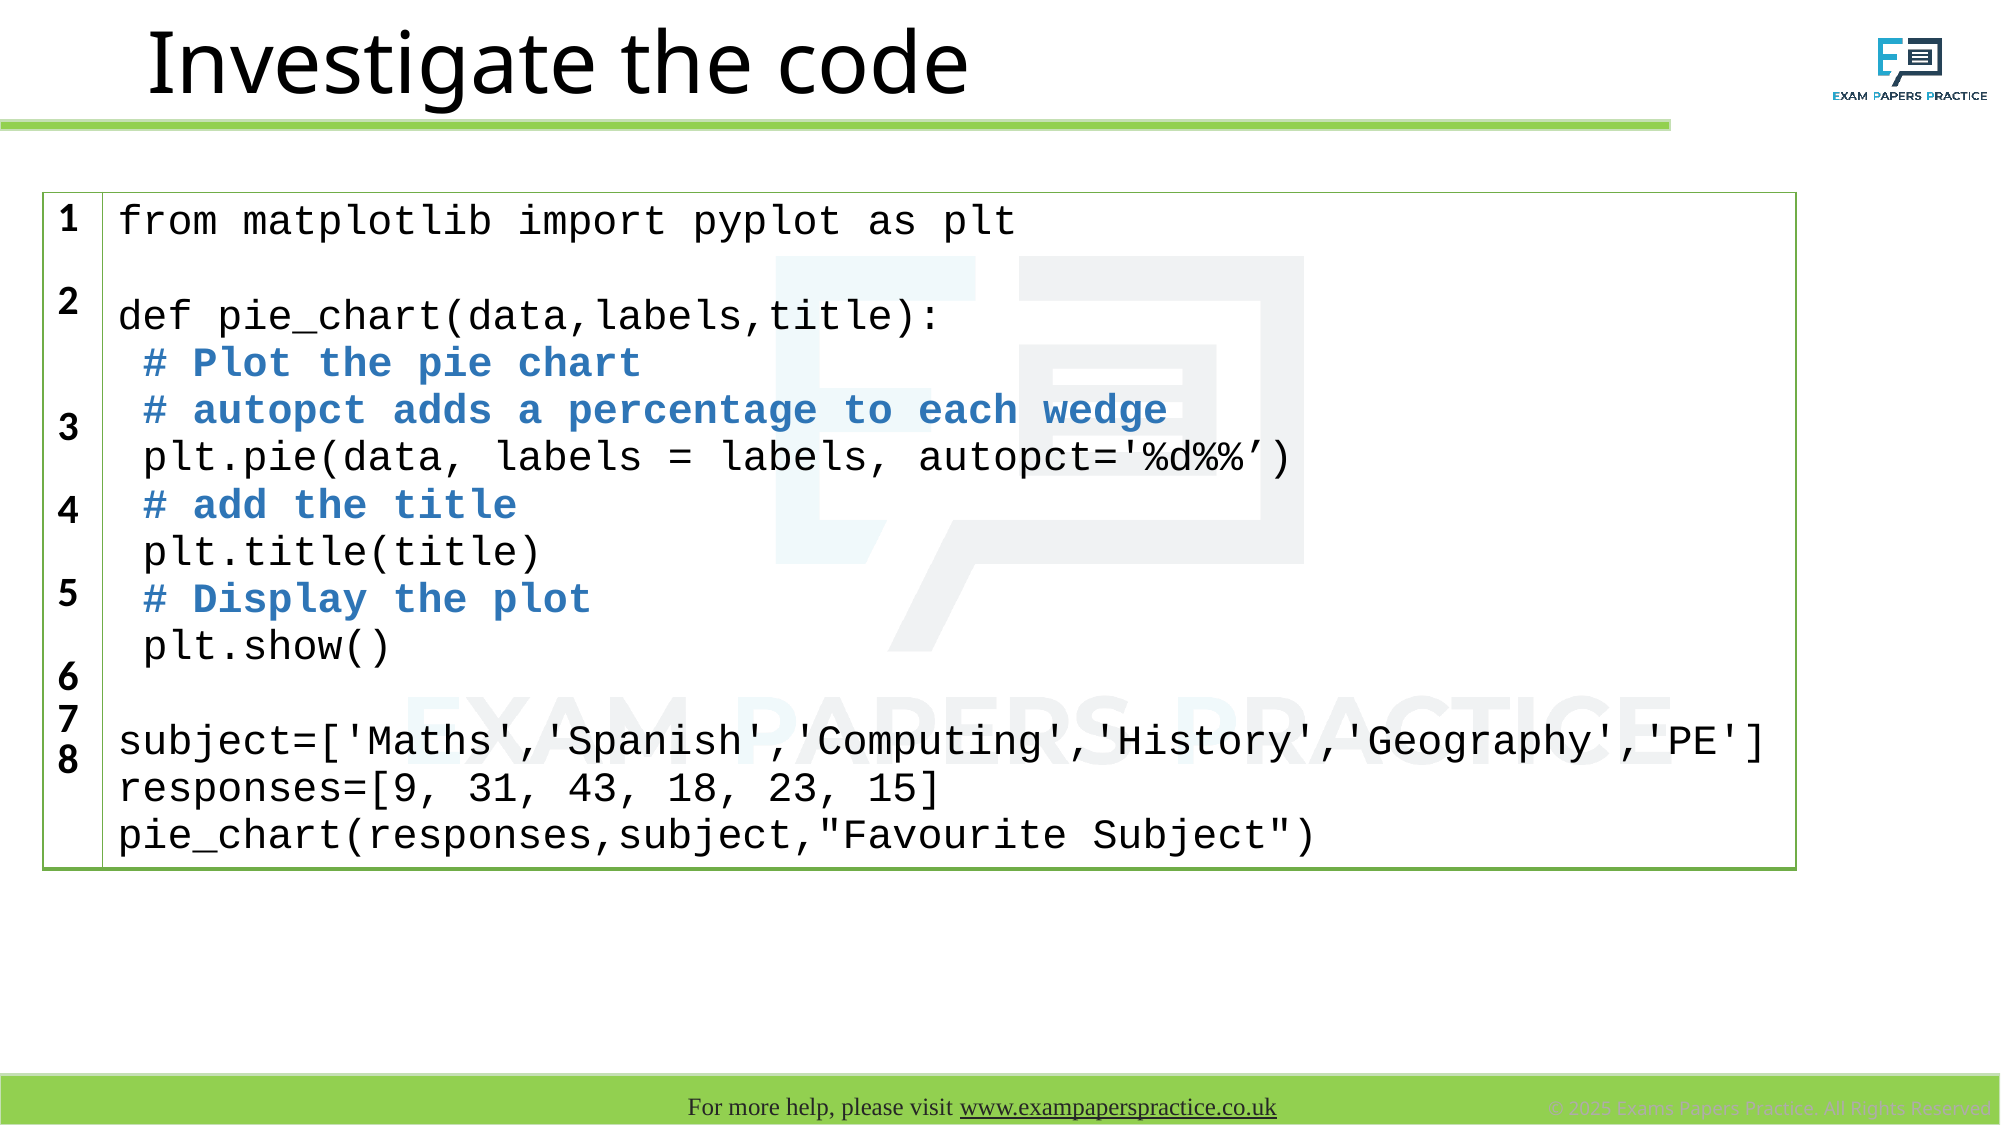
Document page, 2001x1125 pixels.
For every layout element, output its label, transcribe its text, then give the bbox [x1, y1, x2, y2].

table_header 1 2 3 4 5 6 7 8 [44, 193, 102, 867]
title Investigate the code [132, 11, 1858, 121]
table_header from matplotlib import pyplot as plt def pie_chart(data,labels,title): # Plot the pie chart # autopct adds a percentage to each wedge plt.pie(data, labels = labels, autopct='%d%%’) # add the title plt.title(title) # Display the plot plt.show() subject=['Maths','Spanish','Computing','History','Geography','PE'] responses=[9, 31, 43, 18, 23, 15] pie_chart(responses,subject,"Favourite Subject") [103, 193, 1795, 867]
